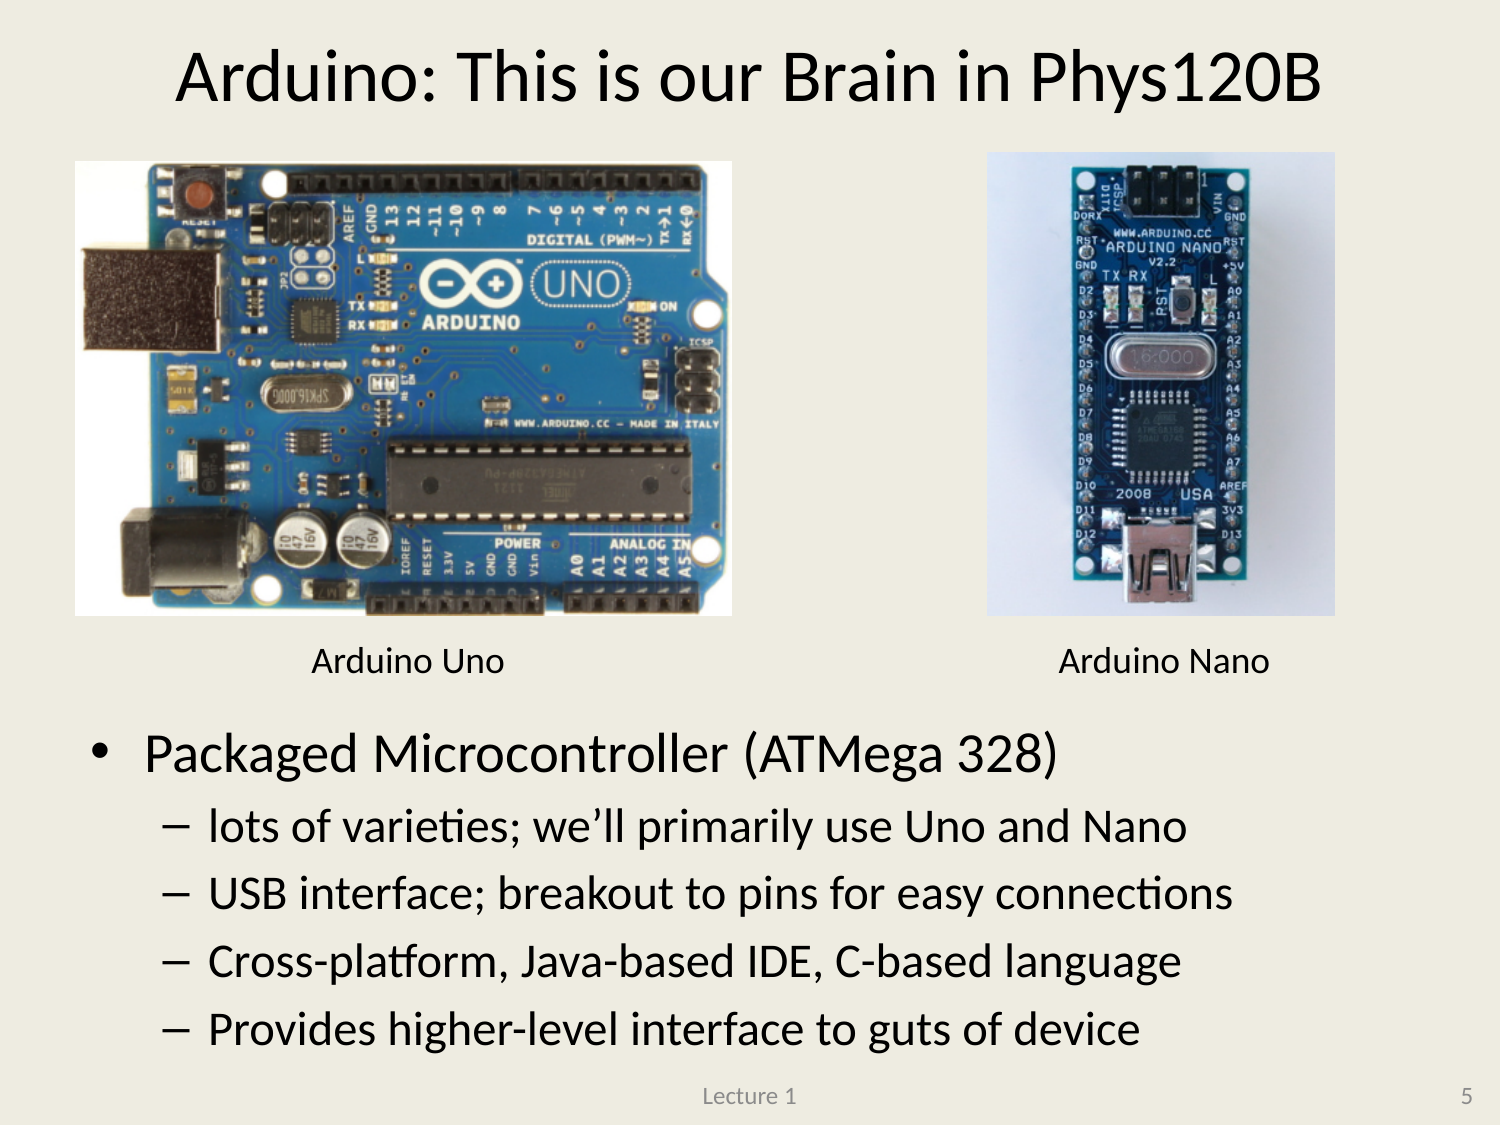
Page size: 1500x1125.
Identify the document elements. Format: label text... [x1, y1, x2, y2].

title Arduino: This is our Brain in Phys120B [75, 11, 1425, 131]
list Packaged Microcontroller (ATMega 328) lots of varieties; we’ll primarily use Uno and Nano USB interface; breakout to pins for easy connections Cross-platform, Java-based IDE, C-based language Provides higher-level interface to guts of device [75, 708, 1425, 1065]
text_box Arduino Nano [1043, 629, 1286, 689]
slide_number 5 [1138, 1064, 1489, 1125]
picture [987, 152, 1335, 616]
text_box Arduino Uno [296, 629, 521, 689]
picture [74, 161, 732, 616]
footer Lecture 1 [512, 1064, 988, 1125]
